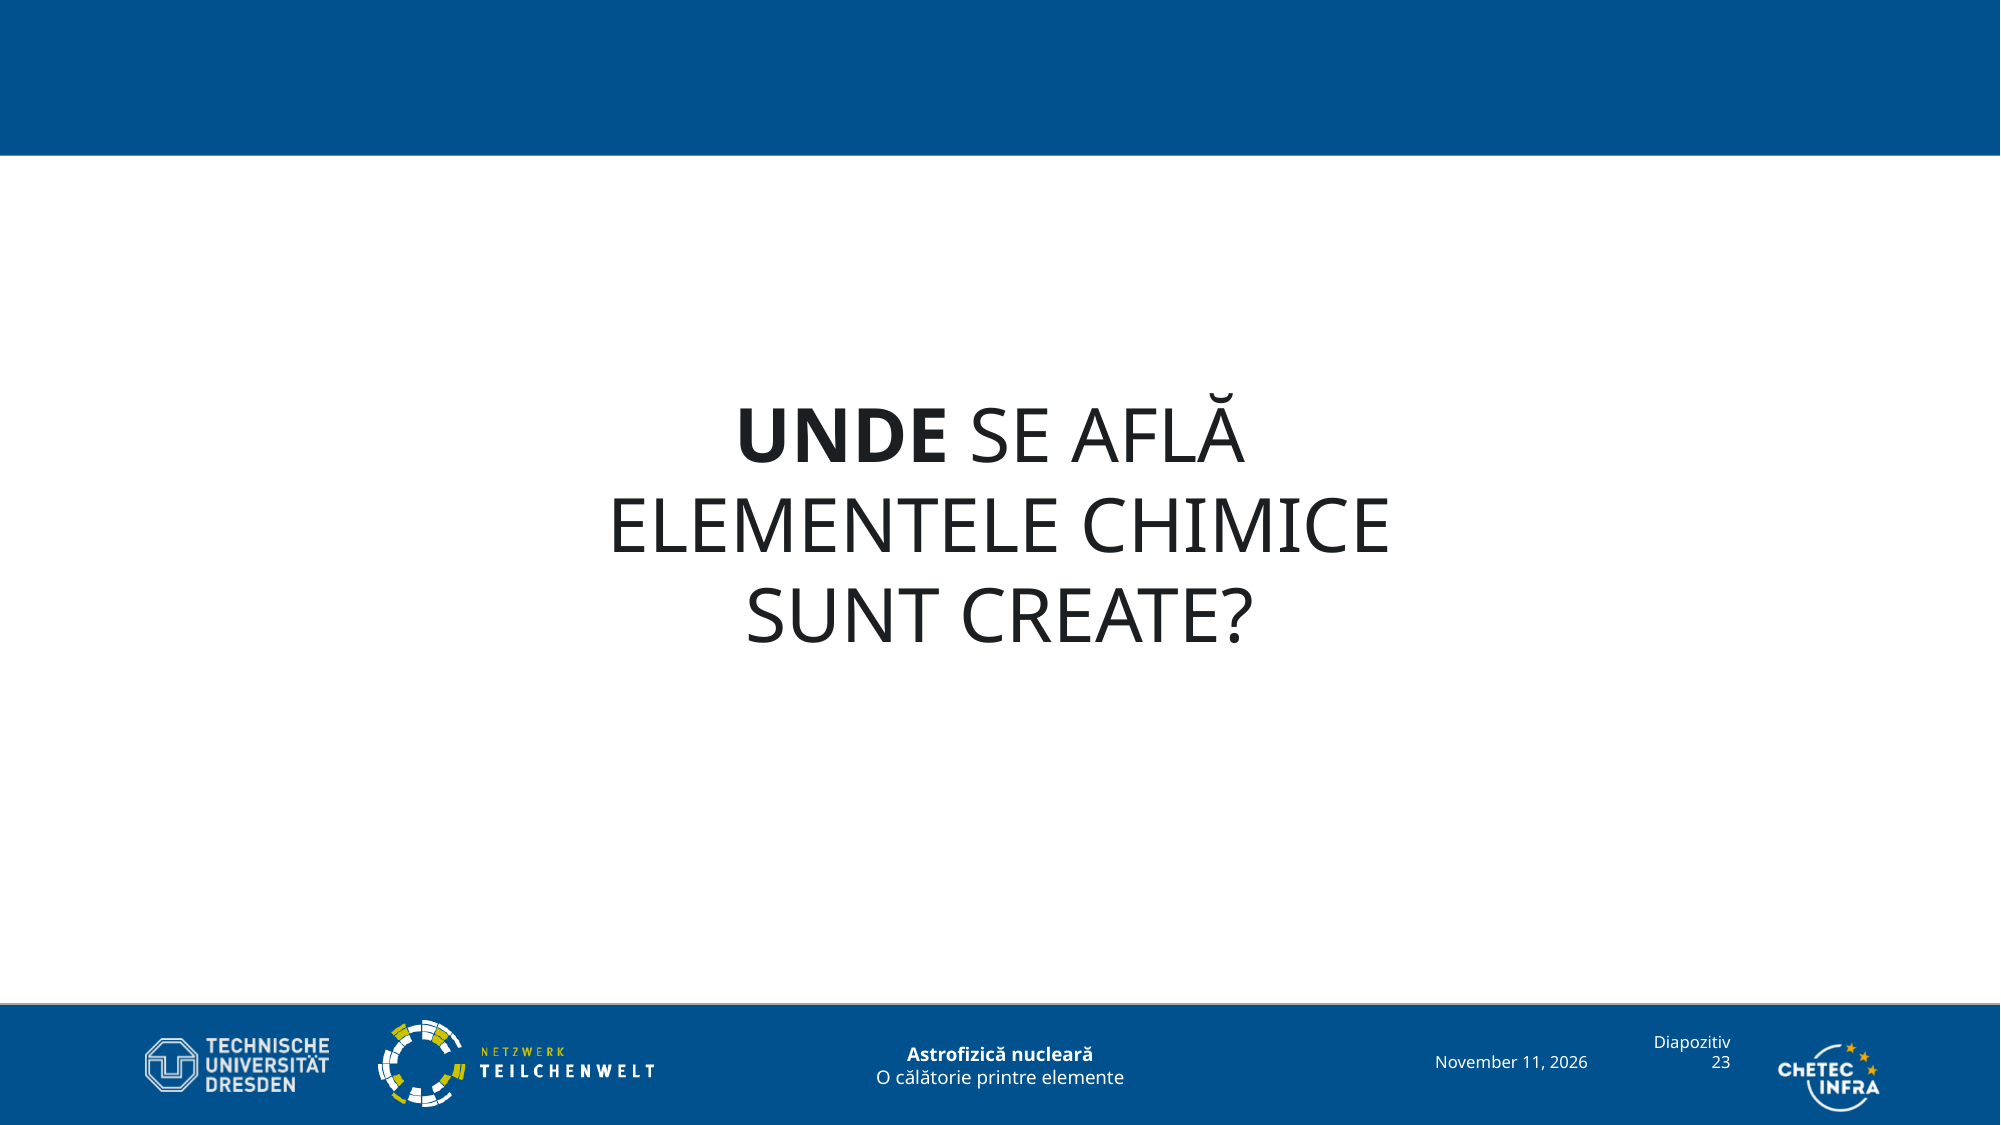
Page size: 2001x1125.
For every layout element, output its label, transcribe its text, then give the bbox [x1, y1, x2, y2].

picture [1778, 1033, 1880, 1121]
picture [378, 1020, 654, 1107]
list Unde se află elementele chimice sunt create? [491, 326, 1509, 719]
